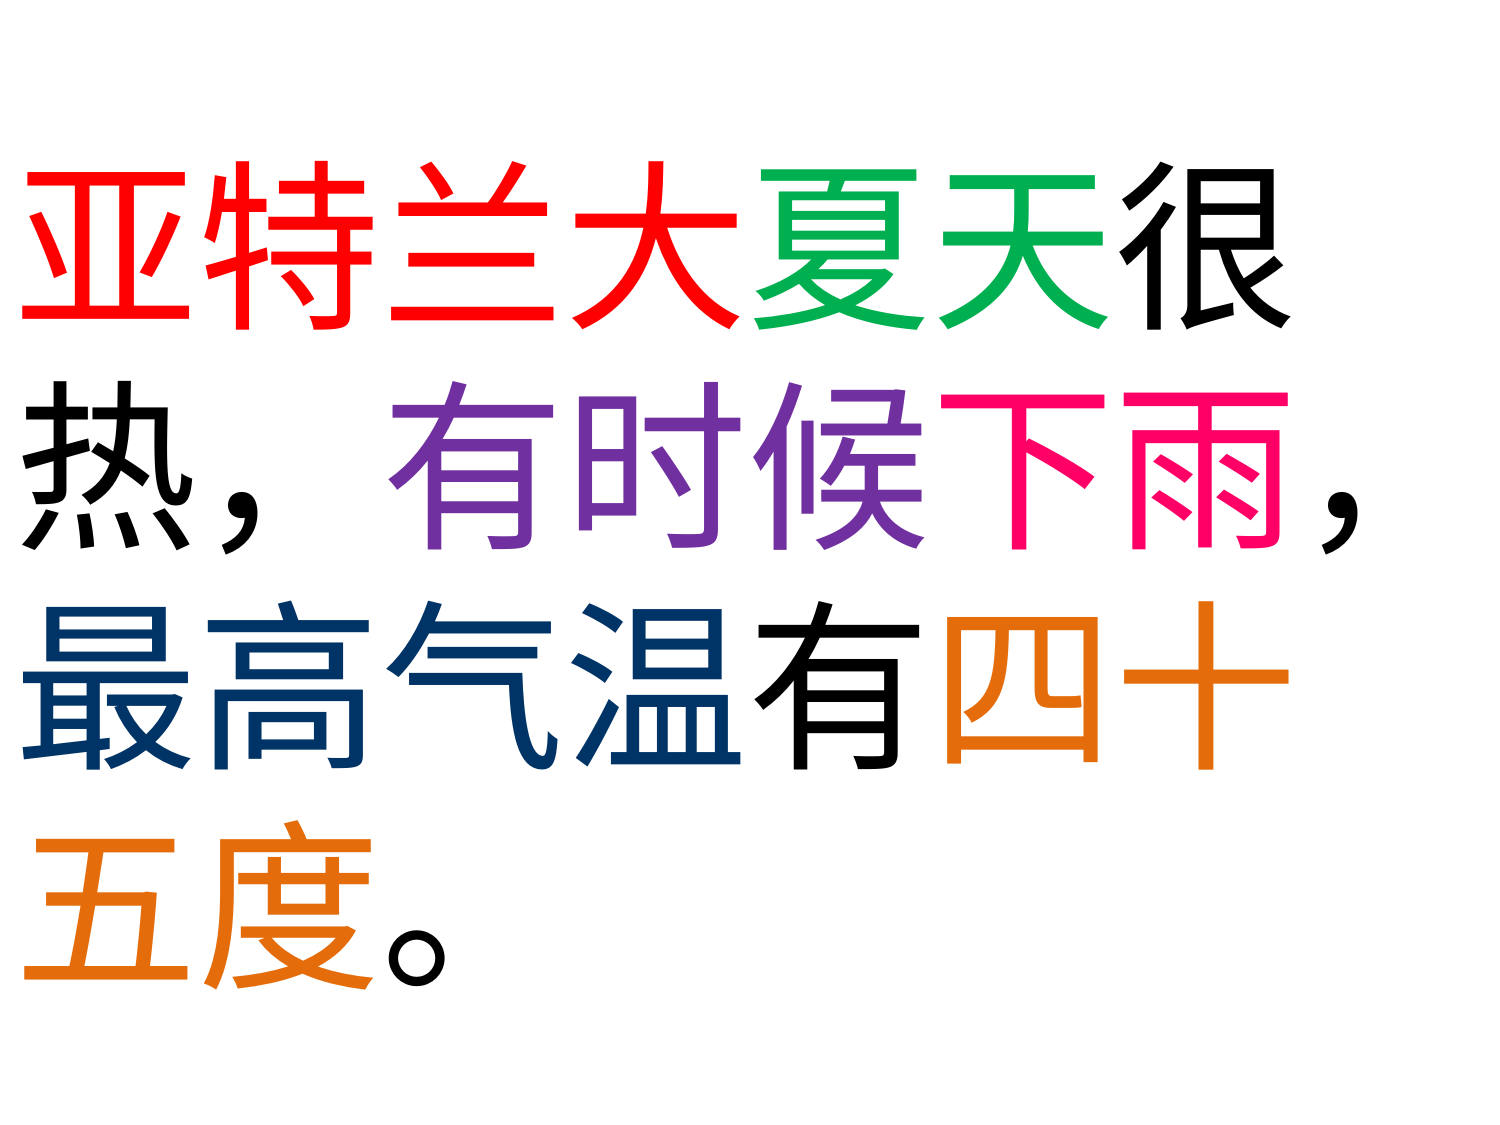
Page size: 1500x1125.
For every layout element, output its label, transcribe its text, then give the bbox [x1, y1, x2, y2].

text_box 亚特兰大夏天很热，有时候下雨，最高气温有四十五度。 [0, 124, 1463, 1020]
